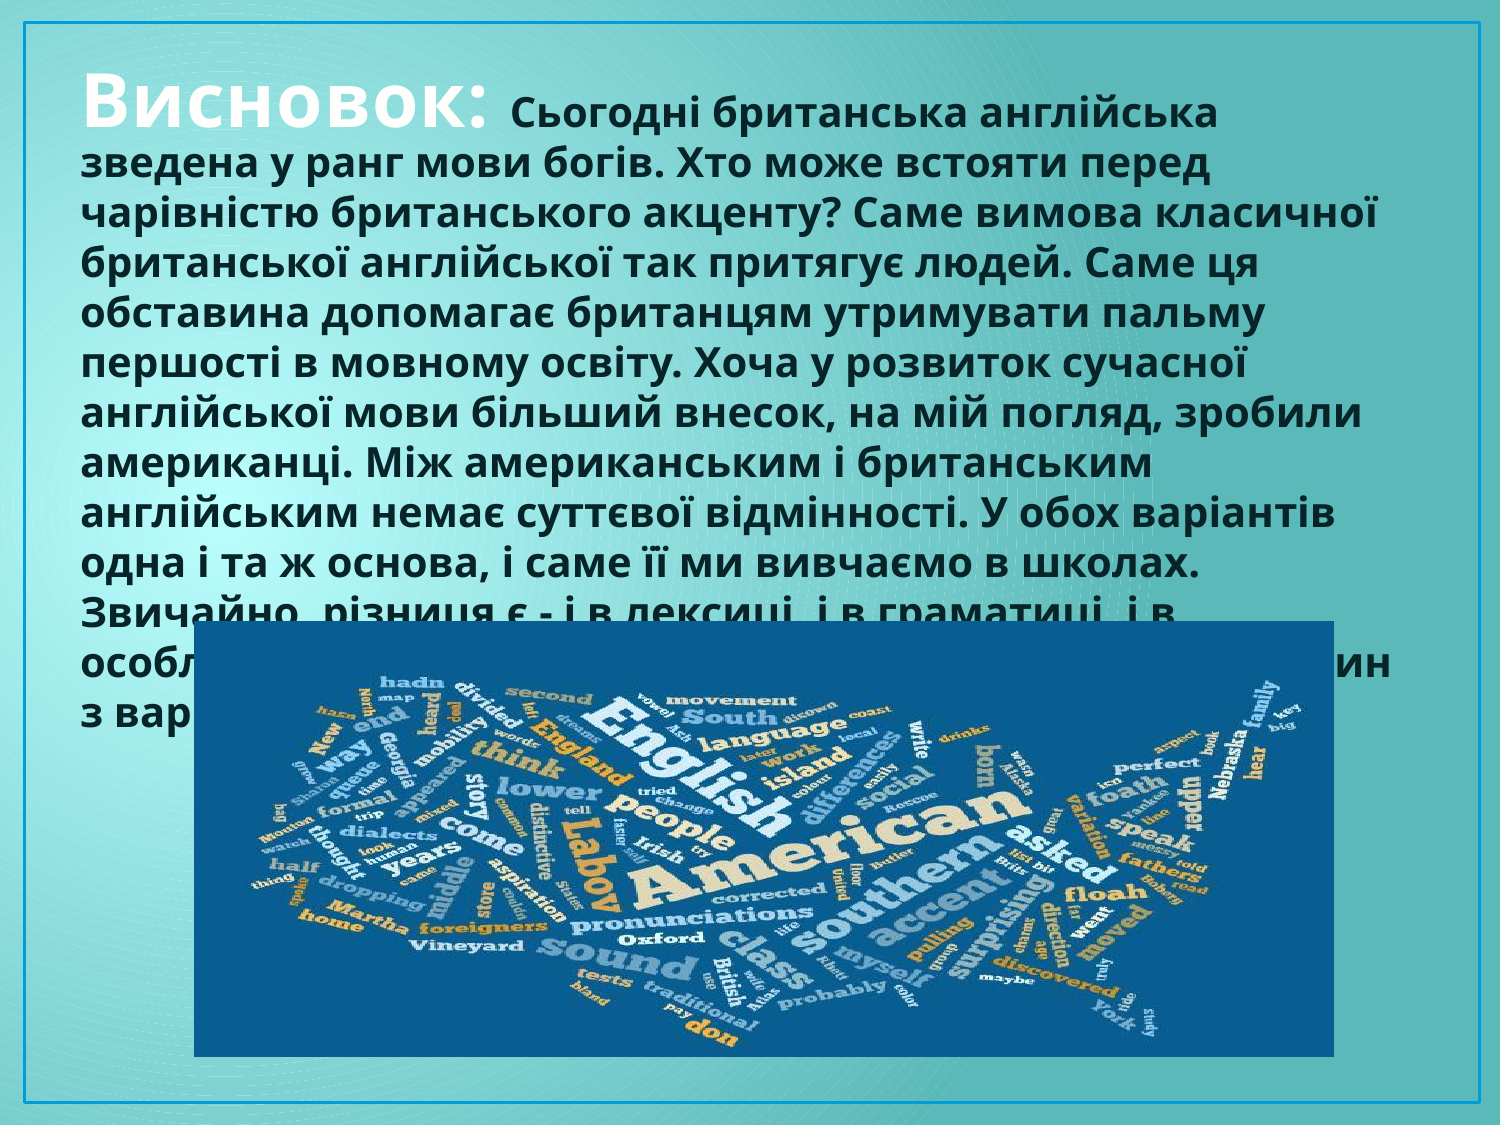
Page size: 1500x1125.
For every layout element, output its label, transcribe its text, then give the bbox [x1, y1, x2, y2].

title Висновок: [64, 30, 1415, 78]
picture [194, 621, 1334, 1057]
list Сьогодні британська англійська зведена у ранг мови богів. Хто може встояти перед чарівністю британського акценту? Саме вимова класичної британської англійської так притягує людей. Саме ця обставина допомагає британцям утримувати пальму першості в мовному освіту. Хоча у розвиток сучасної англійської мови більший внесок, на мій погляд, зробили американці. Між американським і британським англійським немає суттєвої відмінності. У обох варіантів одна і та ж основа, і саме її ми вивчаємо в школах. Звичайно, різниця є - і в лексиці, і в граматиці, і в особливостях мови, проте не настільки, щоб вважати один з варіантів мови привілейованим. [64, 78, 1415, 622]
